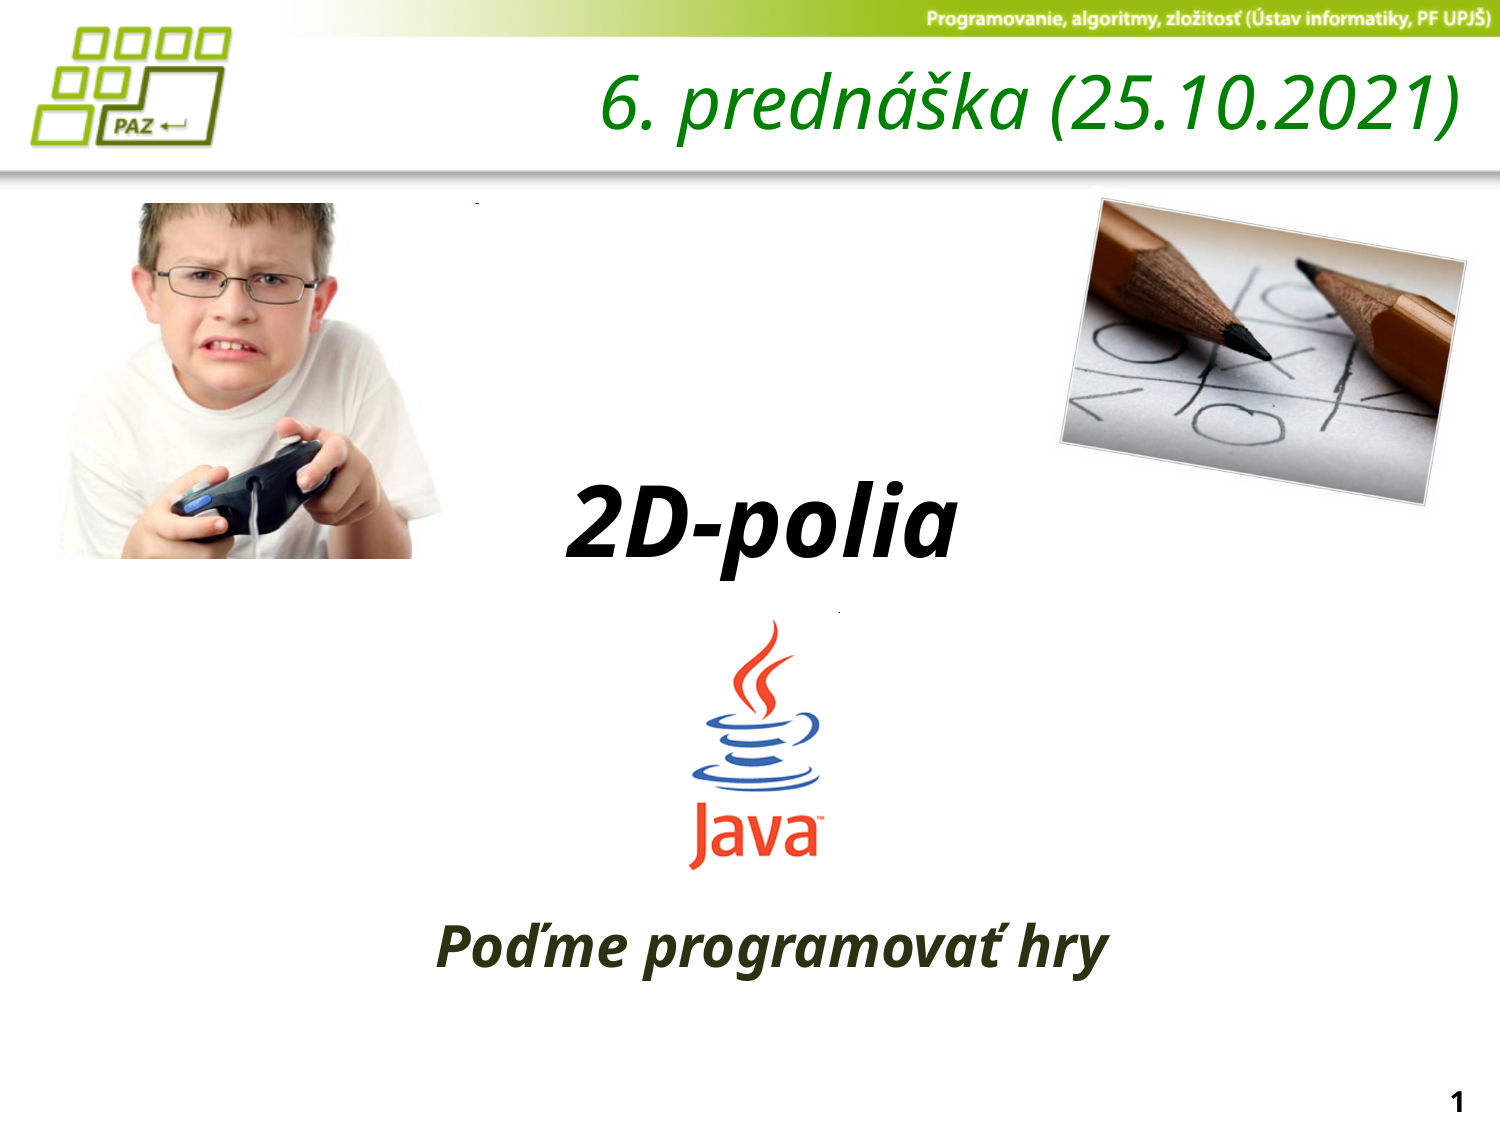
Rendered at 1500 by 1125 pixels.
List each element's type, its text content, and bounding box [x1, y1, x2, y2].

picture [0, 0, 1500, 1125]
title 6. prednáška (25.10.2021) [343, 46, 1477, 135]
text_box Poďme programovať hry [217, 902, 1326, 1092]
text_box 2D-polia [172, 450, 1357, 692]
